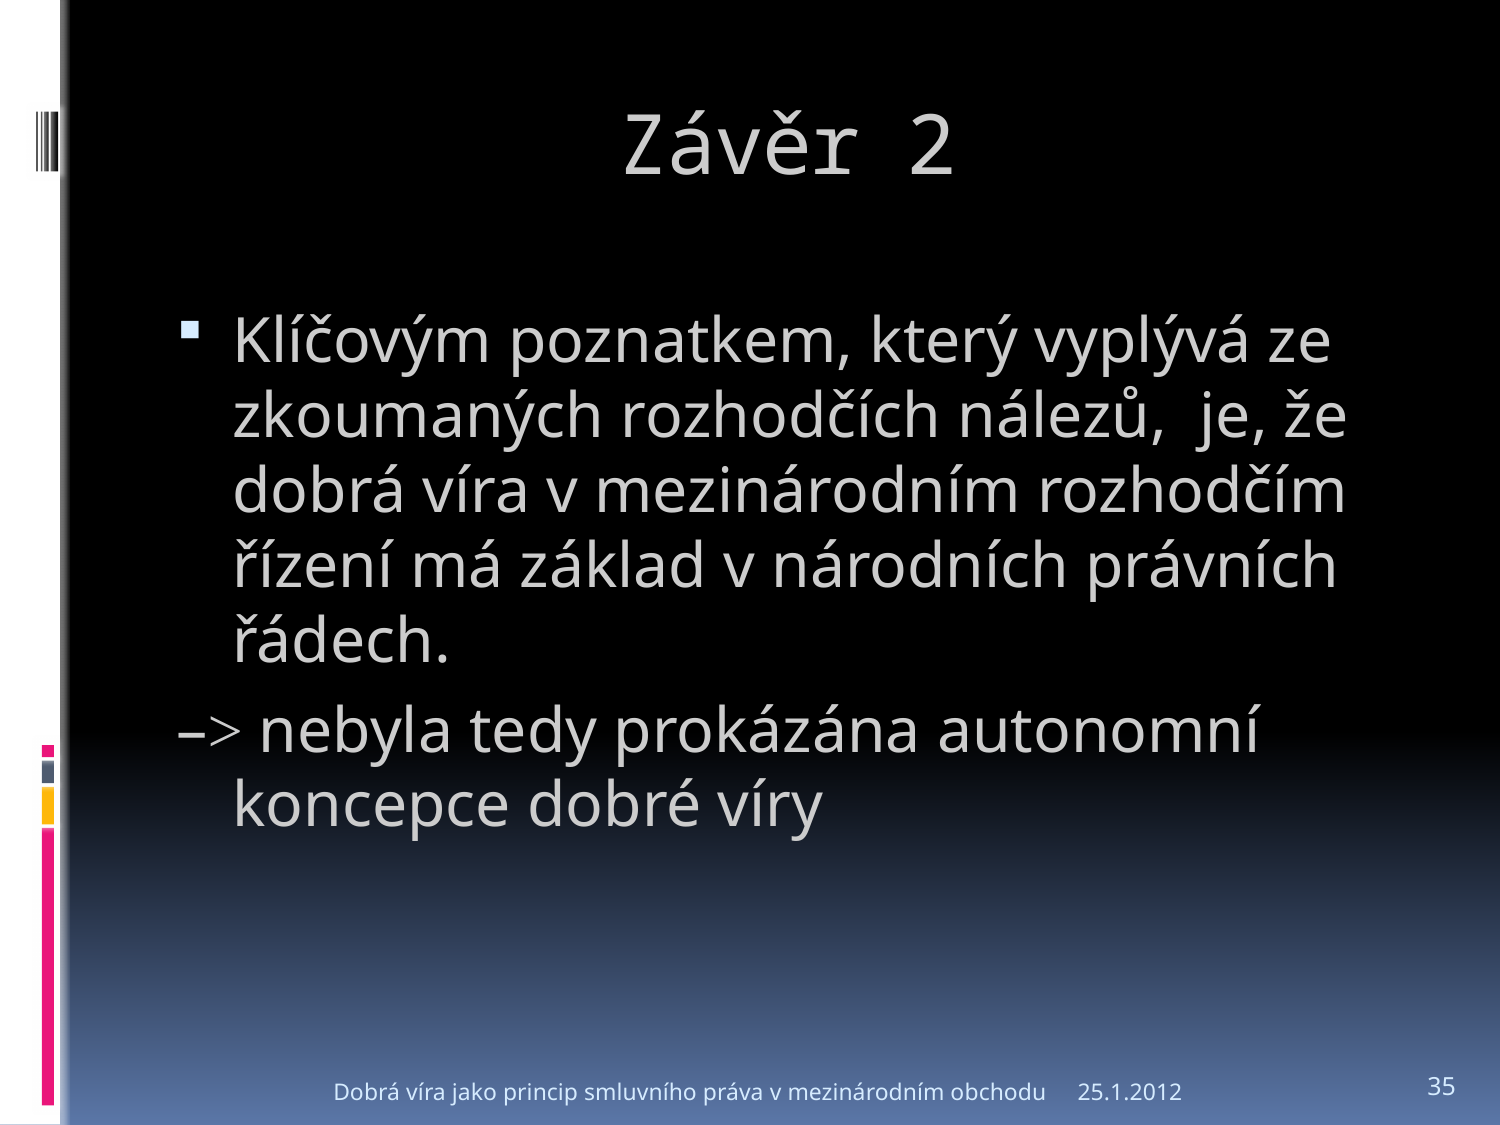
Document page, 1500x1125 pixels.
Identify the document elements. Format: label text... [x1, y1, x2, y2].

footer Dobrá víra jako princip smluvního práva v mezinárodním obchodu [150, 1052, 1063, 1113]
slide_number 35 [1412, 1052, 1488, 1113]
list Klíčovým poznatkem, který vyplývá ze zkoumaných rozhodčích nálezů, je, že dobrá víra v mezinárodním rozhodčím řízení má základ v národních právních řádech. –> nebyla tedy prokázána autonomní koncepce dobré víry [149, 292, 1426, 1043]
title Závěr 2 [150, 84, 1425, 235]
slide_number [1063, 1052, 1412, 1113]
